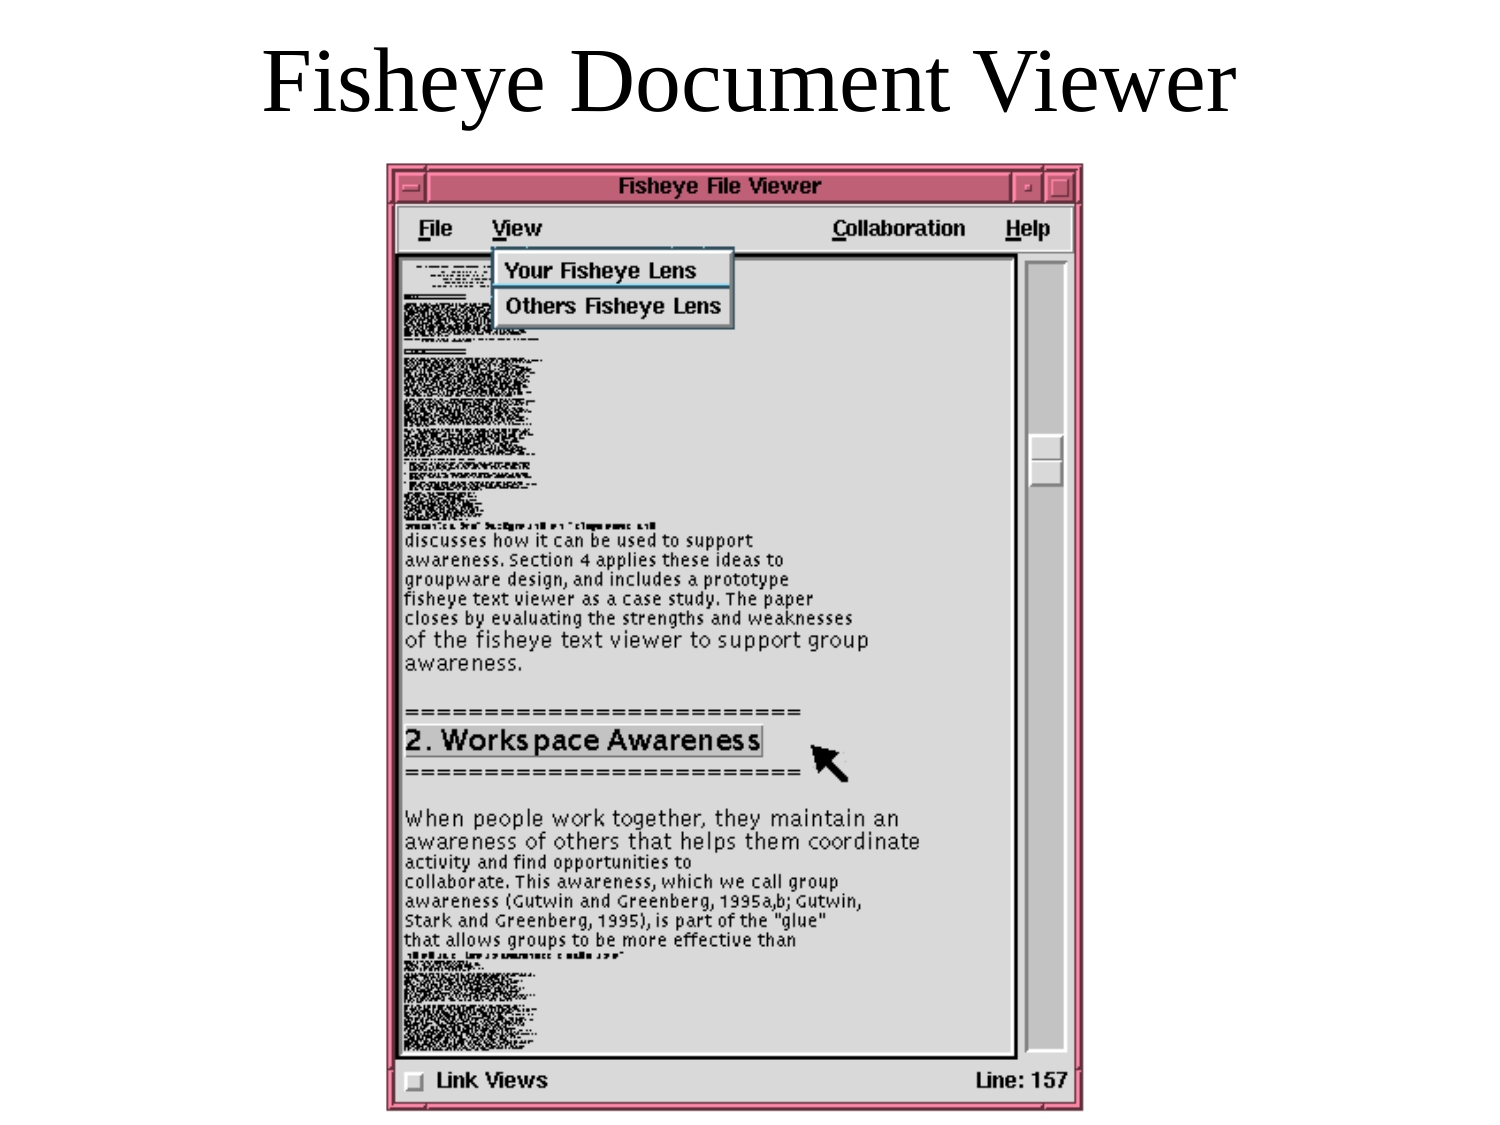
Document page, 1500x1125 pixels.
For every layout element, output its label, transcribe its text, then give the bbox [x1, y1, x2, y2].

picture [385, 161, 1088, 1113]
title Fisheye Document Viewer [112, 0, 1388, 150]
